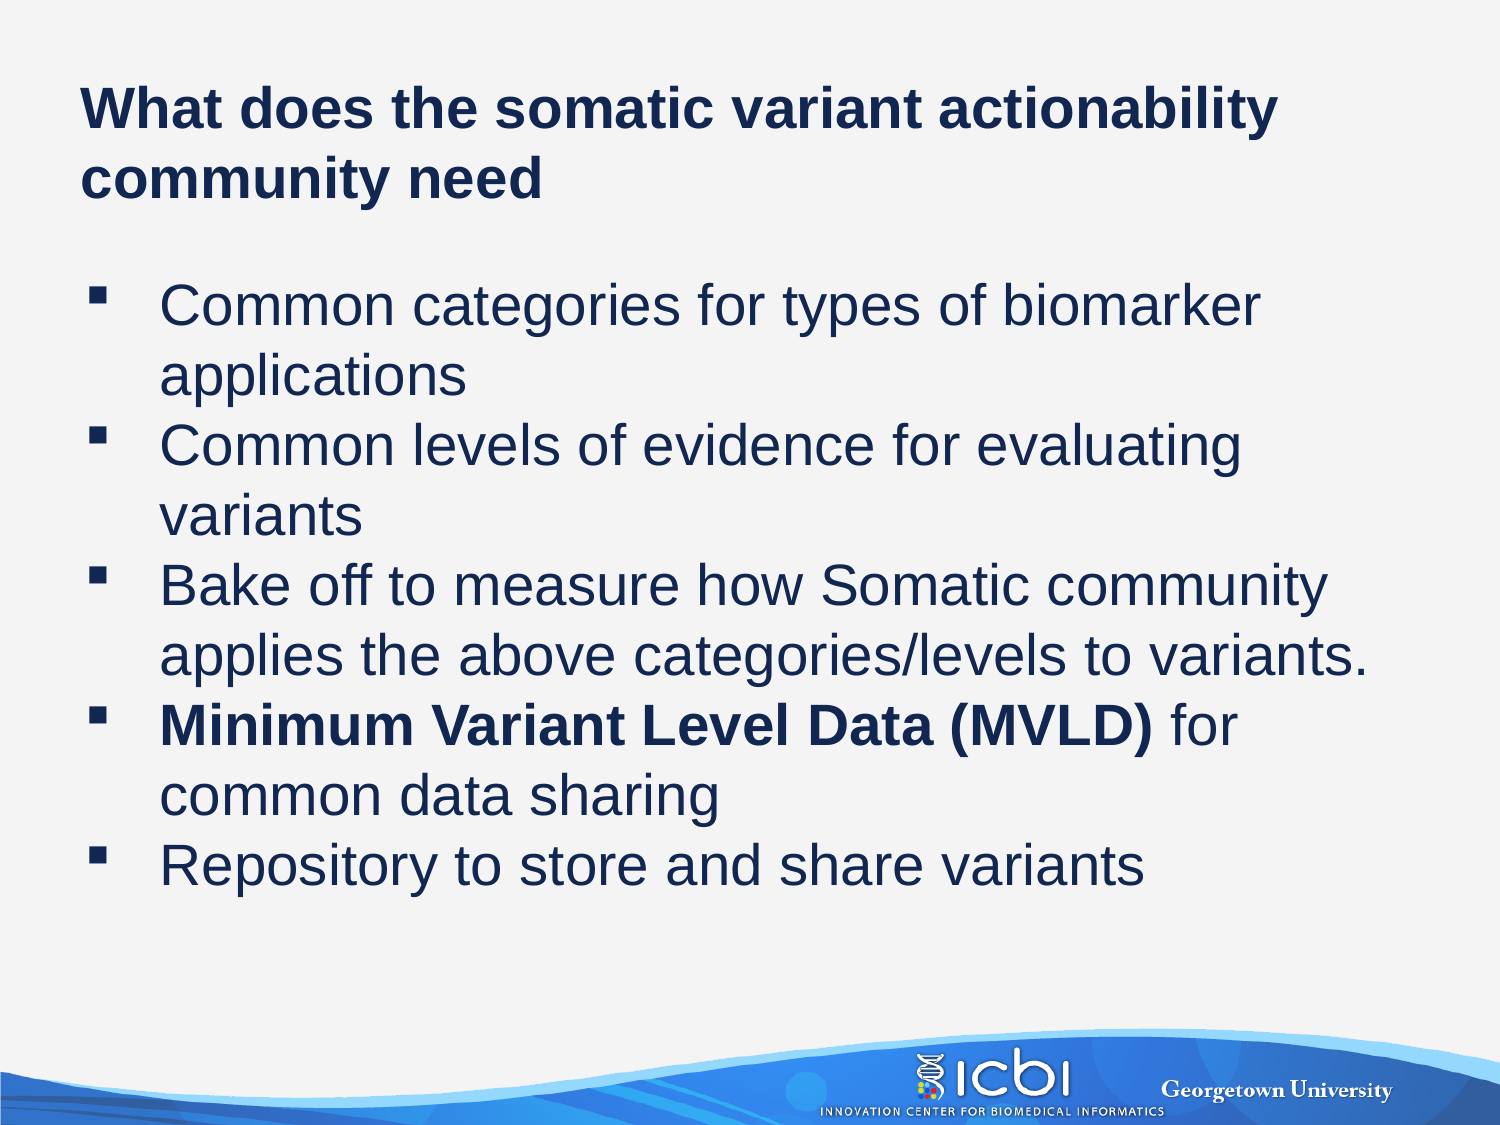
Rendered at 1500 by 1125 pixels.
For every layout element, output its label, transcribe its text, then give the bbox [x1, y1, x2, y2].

picture [0, 0, 1500, 1125]
text_box Common categories for types of biomarker applications Common levels of evidence for evaluating variants Bake off to measure how Somatic community applies the above categories/levels to variants. Minimum Variant Level Data (MVLD) for common data sharing Repository to store and share variants [69, 260, 1421, 905]
text_box What does the somatic variant actionability community need [66, 63, 1312, 288]
